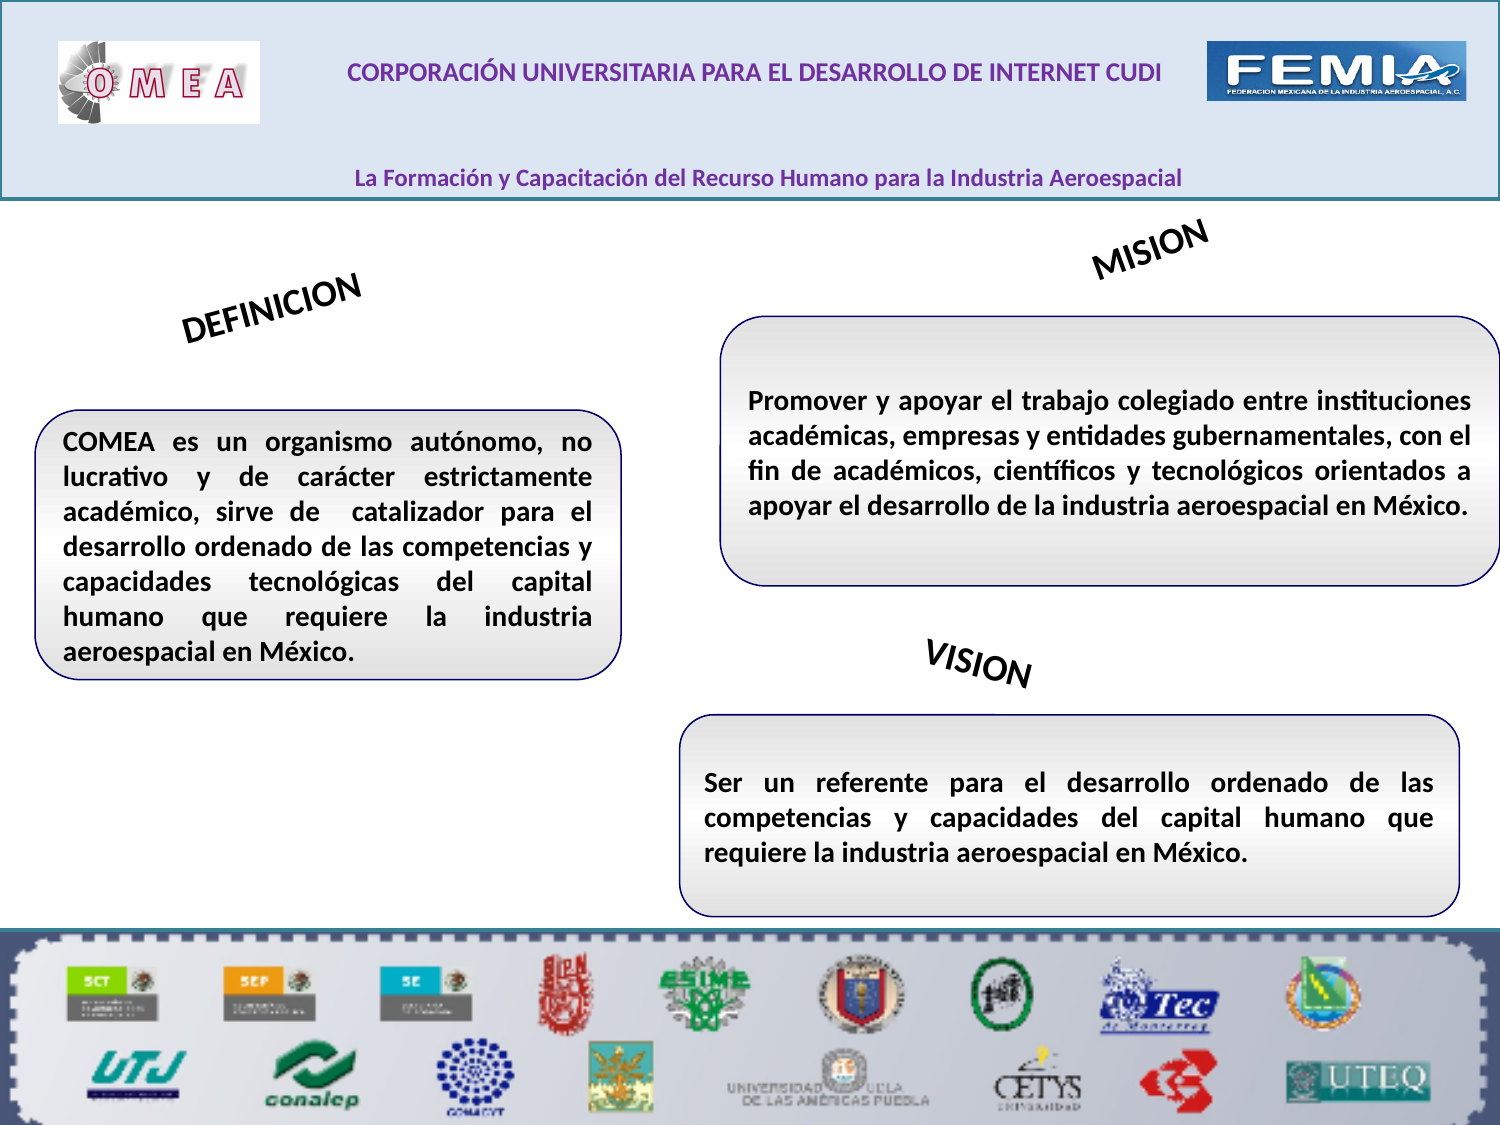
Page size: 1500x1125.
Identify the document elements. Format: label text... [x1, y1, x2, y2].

picture [0, 931, 1500, 1125]
text_box COMEA es un organismo autónomo, no lucrativo y de carácter estrictamente académico, sirve de catalizador para el desarrollo ordenado de las competencias y capacidades tecnológicas del capital humano que requiere la industria aeroespacial en México. [35, 410, 622, 680]
text_box La Formación y Capacitación del Recurso Humano para la Industria Aeroespacial [339, 153, 1205, 199]
title MISION [960, 130, 1338, 316]
text_box DEFINICION [160, 243, 402, 363]
text_box CORPORACIÓN UNIVERSITARIA PARA EL DESARROLLO DE INTERNET CUDI [332, 46, 1201, 95]
text_box VISION [832, 587, 1126, 737]
text_box Ser un referente para el desarrollo ordenado de las competencias y capacidades del capital humano que requiere la industria aeroespacial en México. [679, 714, 1460, 917]
picture [1206, 41, 1467, 101]
picture [58, 41, 260, 124]
text_box [0, 0, 1500, 201]
text_box Promover y apoyar el trabajo colegiado entre instituciones académicas, empresas y entidades gubernamentales, con el fin de académicos, científicos y tecnológicos orientados a apoyar el desarrollo de la industria aeroespacial en México. [720, 316, 1500, 586]
